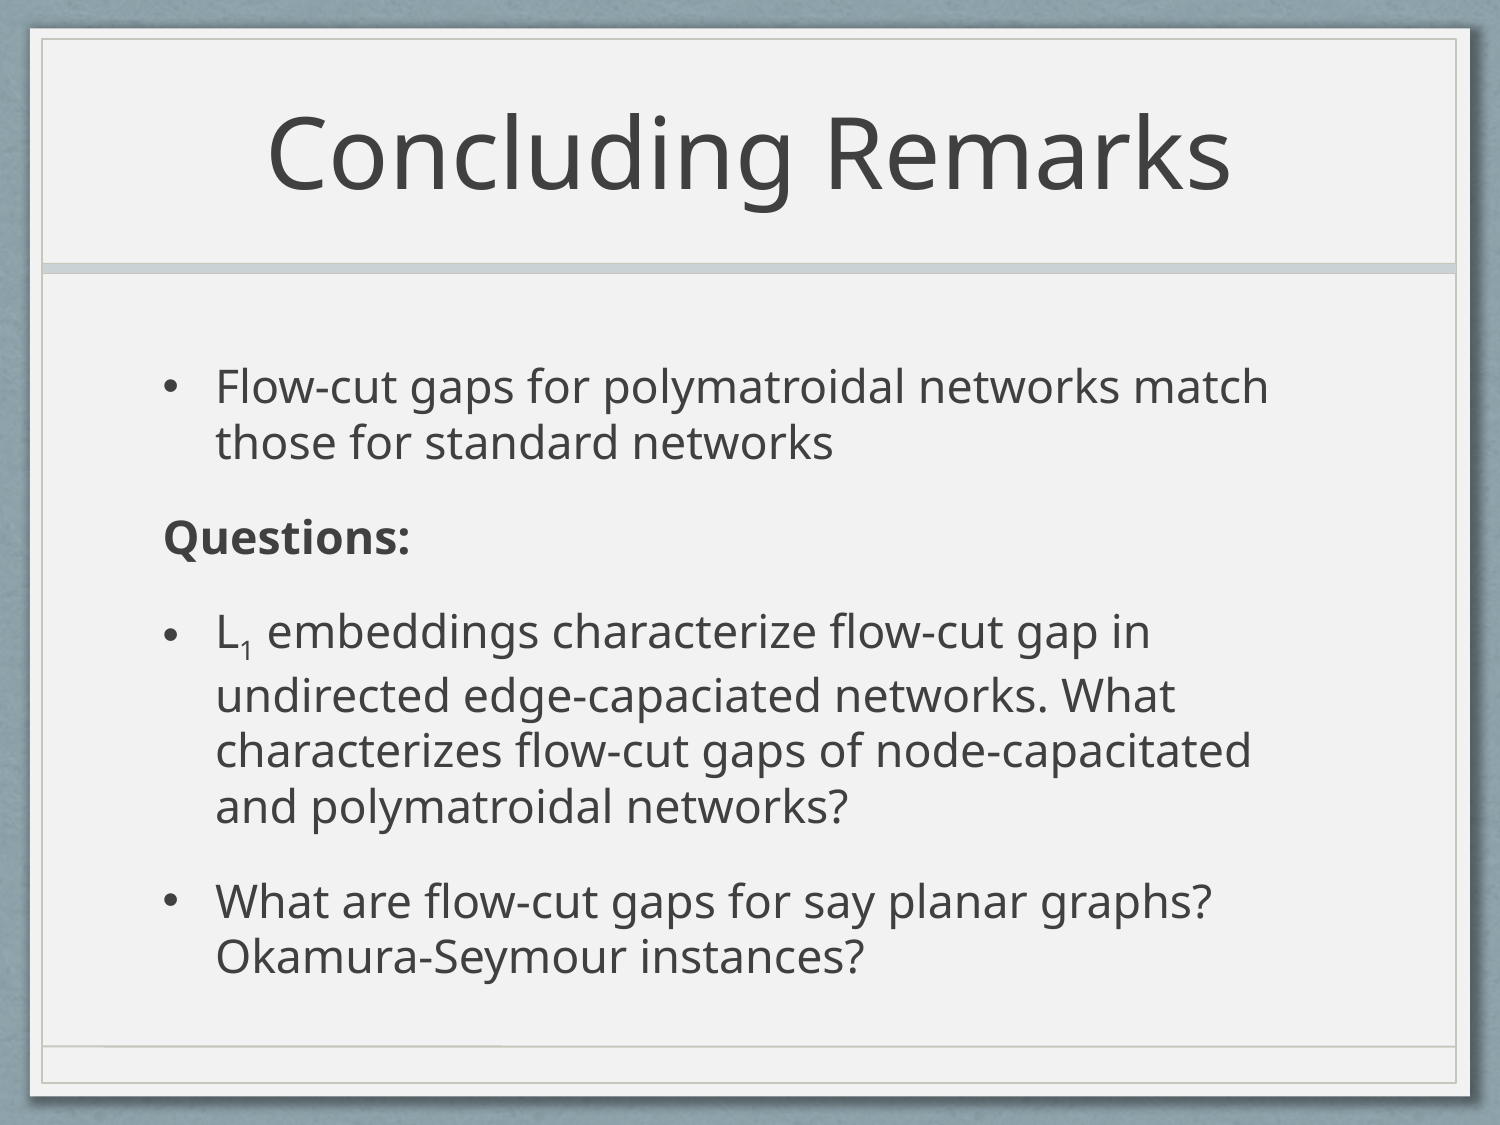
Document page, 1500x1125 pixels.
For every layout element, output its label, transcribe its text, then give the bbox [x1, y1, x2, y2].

title Concluding Remarks [147, 40, 1353, 260]
list Flow-cut gaps for polymatroidal networks match those for standard networks Questions: L1 embeddings characterize flow-cut gap in undirected edge-capaciated networks. What characterizes flow-cut gaps of node-capacitated and polymatroidal networks? What are flow-cut gaps for say planar graphs? Okamura-Seymour instances? [147, 350, 1353, 995]
